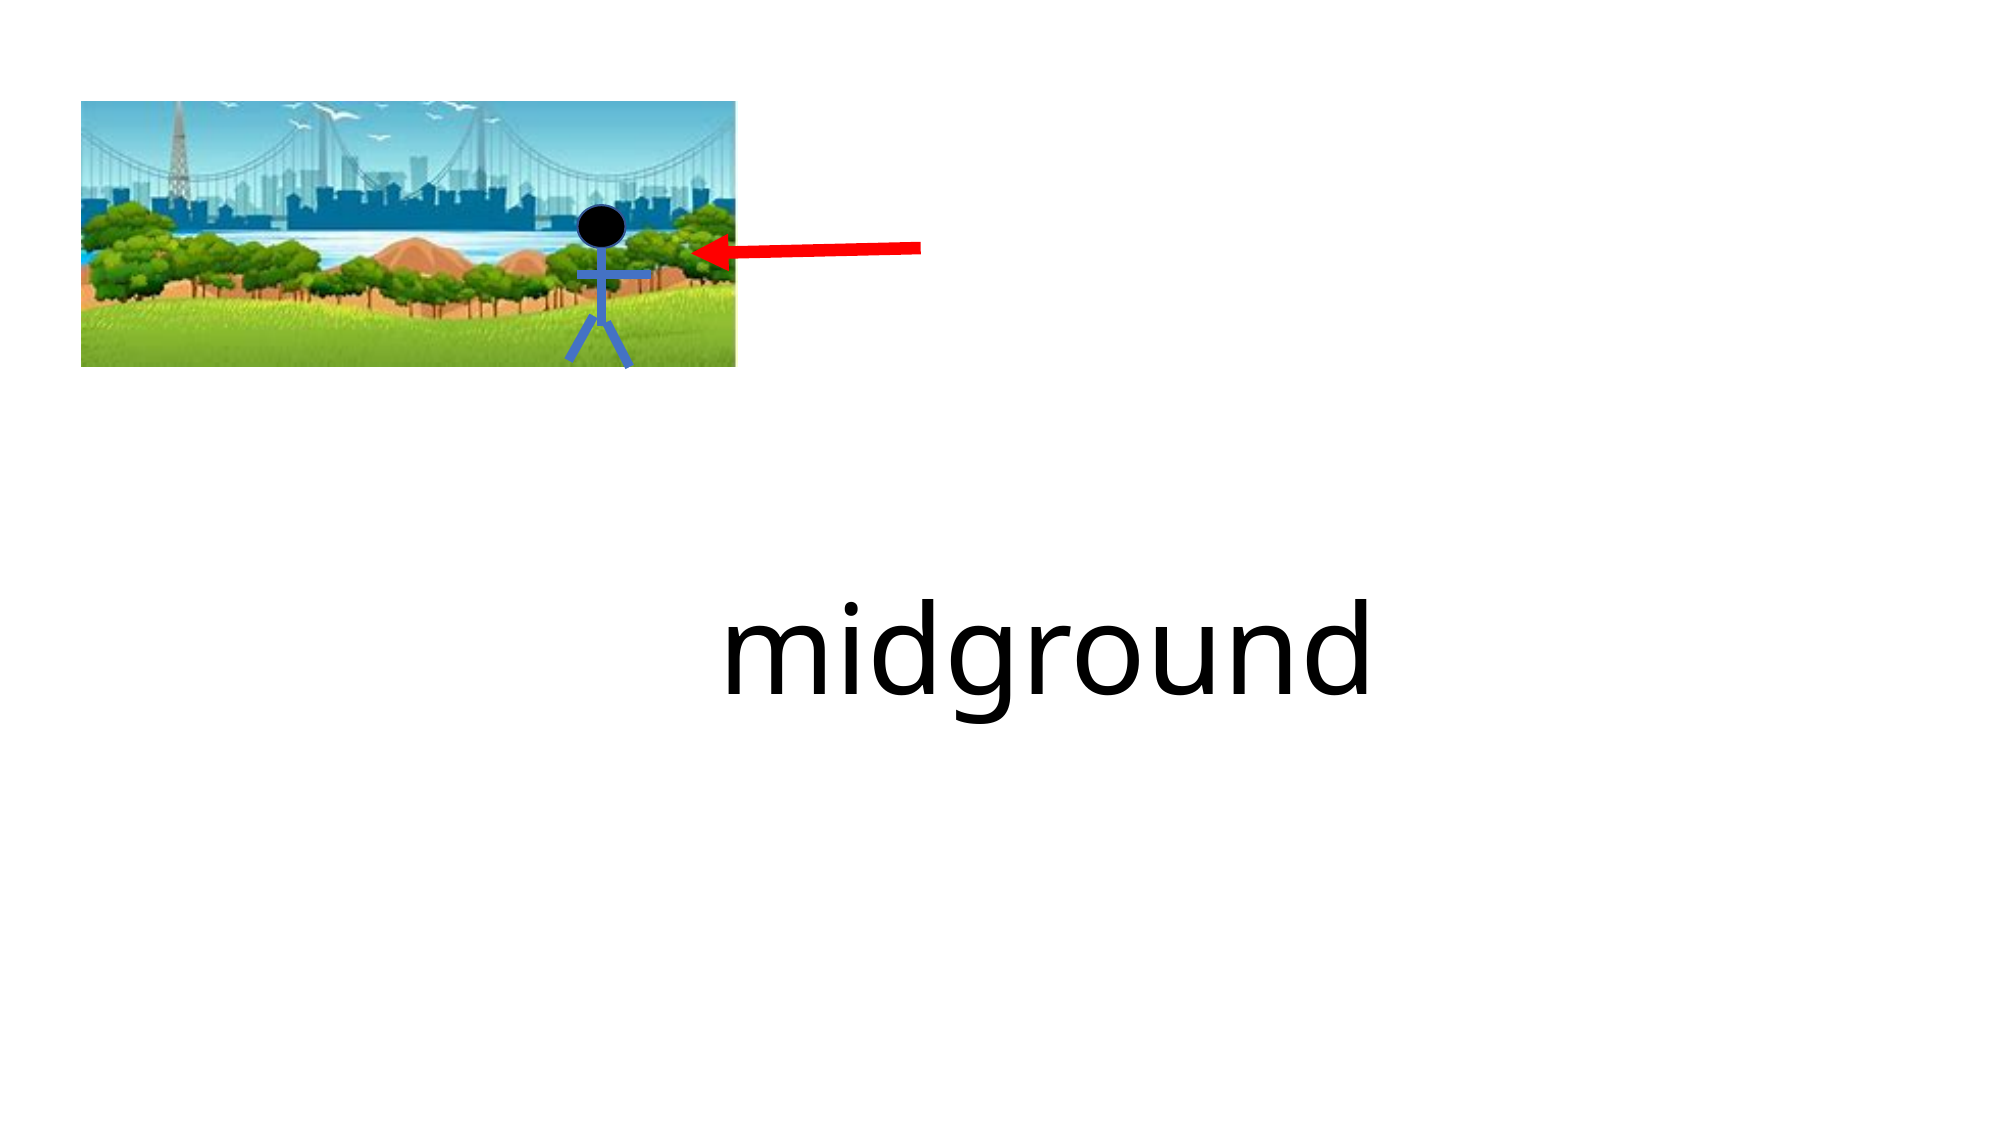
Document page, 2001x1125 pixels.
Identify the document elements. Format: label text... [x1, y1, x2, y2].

title midground [185, 485, 1911, 729]
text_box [690, 247, 921, 254]
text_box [81, 101, 738, 367]
